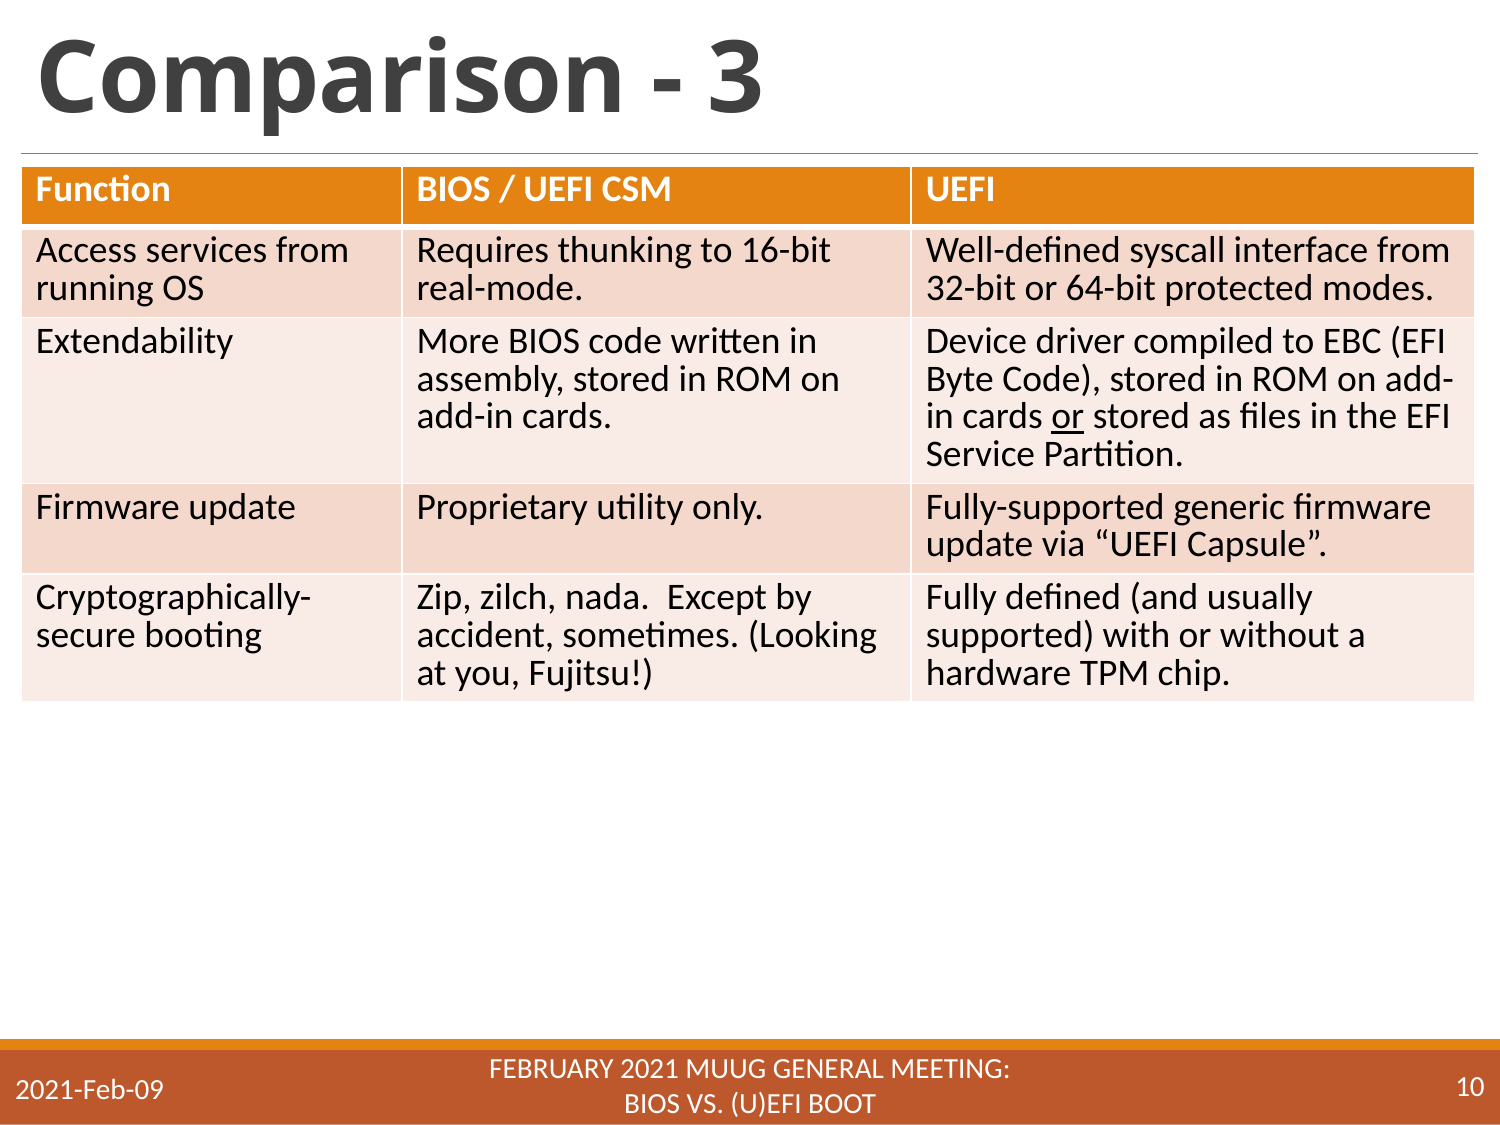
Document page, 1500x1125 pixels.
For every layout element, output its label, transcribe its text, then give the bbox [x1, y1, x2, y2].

table_header Function [22, 167, 401, 224]
title Comparison - 3 [20, 0, 1476, 141]
slide_number 10 [1338, 1055, 1500, 1116]
table_header UEFI [912, 167, 1474, 224]
table_cell Device driver compiled to EBC (EFI Byte Code), stored in ROM on add-in cards or stored as files in the EFI Service Partition. [912, 318, 1474, 483]
table_cell More BIOS code written in assembly, stored in ROM on add-in cards. [403, 318, 910, 483]
table_cell Proprietary utility only. [403, 484, 910, 573]
table_cell Well-defined syscall interface from 32-bit or 64-bit protected modes. [912, 230, 1474, 317]
table_cell Access services from running OS [22, 230, 401, 317]
footer February 2021 MUUG General Meeting: BIOS vs. (U)EFI boot [453, 1049, 1047, 1120]
slide_number 2021-Feb-09 [0, 1057, 305, 1118]
table_cell Firmware update [22, 484, 401, 573]
table_cell Requires thunking to 16-bit real-mode. [403, 230, 910, 317]
table_header BIOS / UEFI CSM [403, 167, 910, 224]
table_cell Zip, zilch, nada. Except by accident, sometimes. (Looking at you, Fujitsu!) [403, 575, 910, 701]
table_cell Fully-supported generic firmware update via “UEFI Capsule”. [912, 484, 1474, 573]
table_cell Cryptographically-secure booting [22, 575, 401, 701]
table_cell Fully defined (and usually supported) with or without a hardware TPM chip. [912, 575, 1474, 701]
table_cell Extendability [22, 318, 401, 483]
